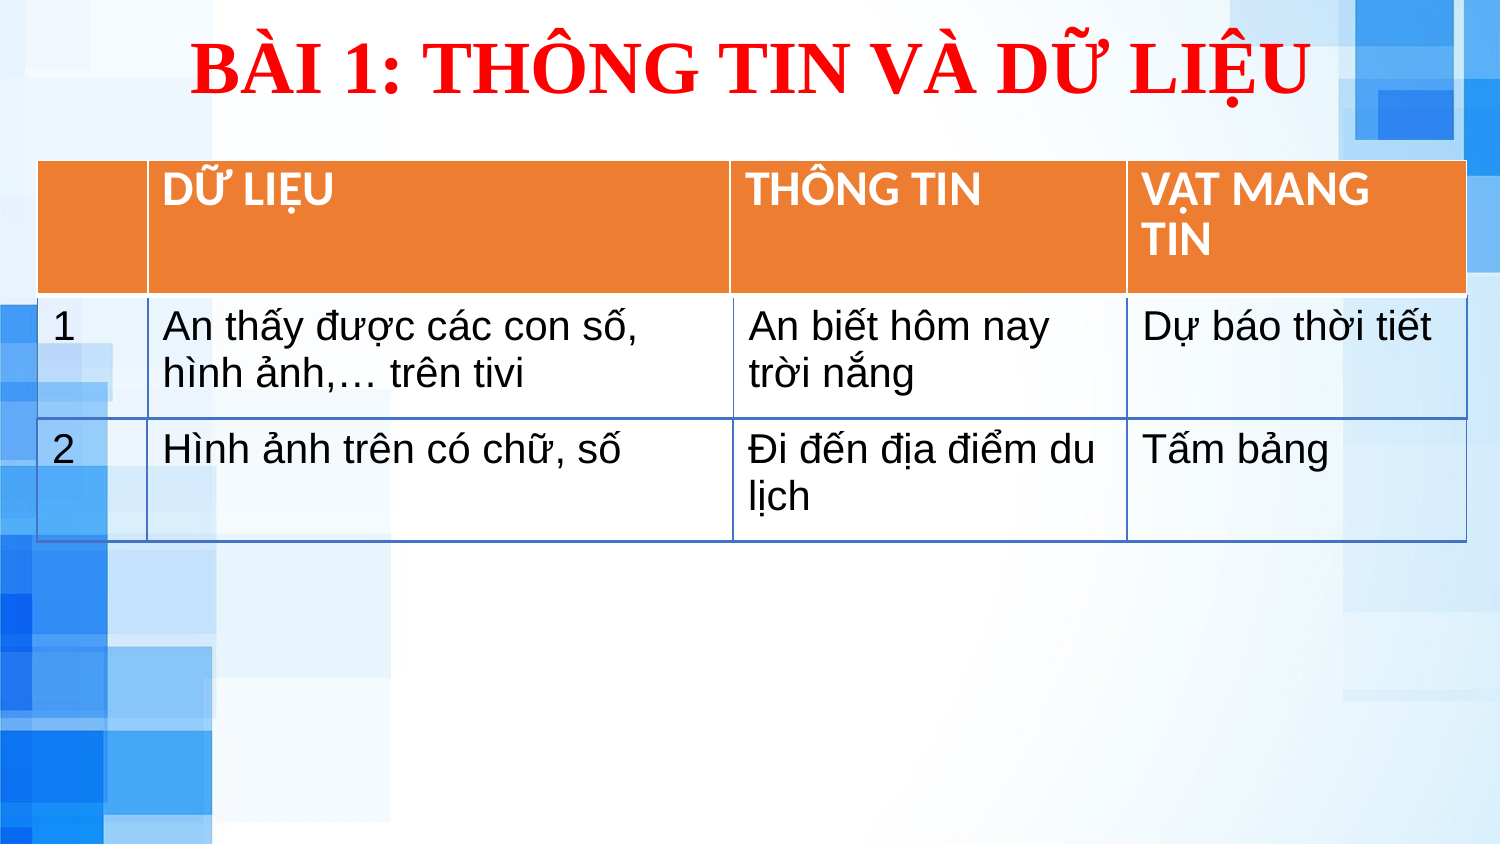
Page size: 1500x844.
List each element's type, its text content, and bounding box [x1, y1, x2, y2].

table_header DỮ LIỆU [149, 161, 729, 293]
table_header An biết hôm nay trời nắng [734, 298, 1126, 417]
table_header VẬT MANG TIN [1128, 161, 1466, 293]
table_header 1 [38, 298, 147, 417]
text_box BÀI 1: THÔNG TIN VÀ DỮ LIỆU [81, 18, 1422, 109]
table_header [38, 161, 147, 293]
table_header Hình ảnh trên có chữ, số [148, 419, 732, 540]
table_header THÔNG TIN [731, 161, 1126, 293]
table_header 2 [38, 419, 146, 540]
table_header Đi đến địa điểm du lịch [734, 419, 1126, 540]
picture [0, 0, 1500, 844]
table_header Tấm bảng [1128, 419, 1466, 540]
table_header An thấy được các con số, hình ảnh,… trên tivi [149, 298, 733, 417]
table_header Dự báo thời tiết [1128, 298, 1466, 417]
